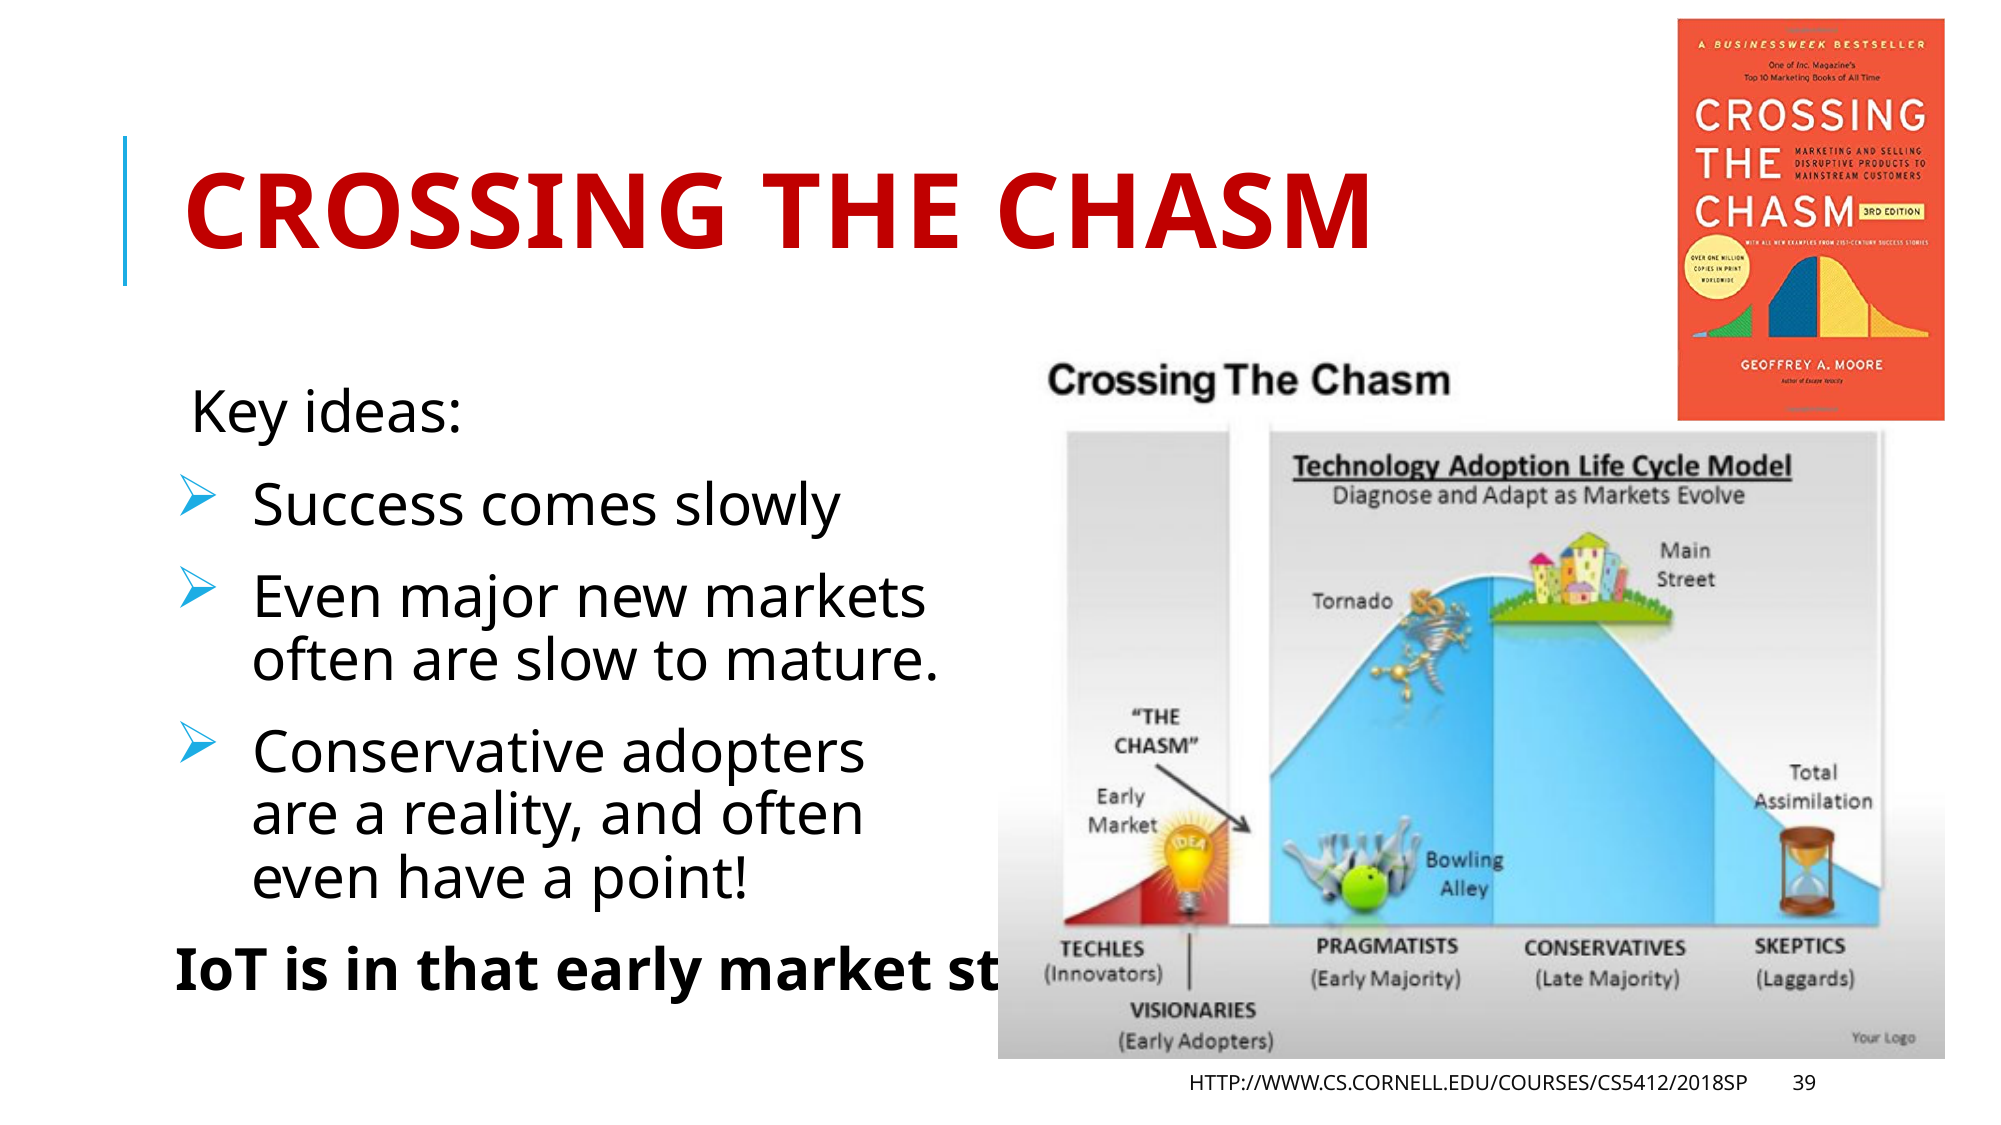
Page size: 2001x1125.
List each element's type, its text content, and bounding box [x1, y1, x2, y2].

title Crossing the Chasm [168, 96, 1670, 342]
slide_number 39 [1777, 1065, 1938, 1107]
picture [997, 18, 1945, 1059]
footer http://www.cs.cornell.edu/courses/cs5412/2018sp [794, 1061, 1763, 1107]
list Key ideas: Success comes slowly Even major new markets often are slow to mature. Conservative adopters are a reality, and often even have a point! IoT is in that early market stage [168, 375, 990, 1035]
